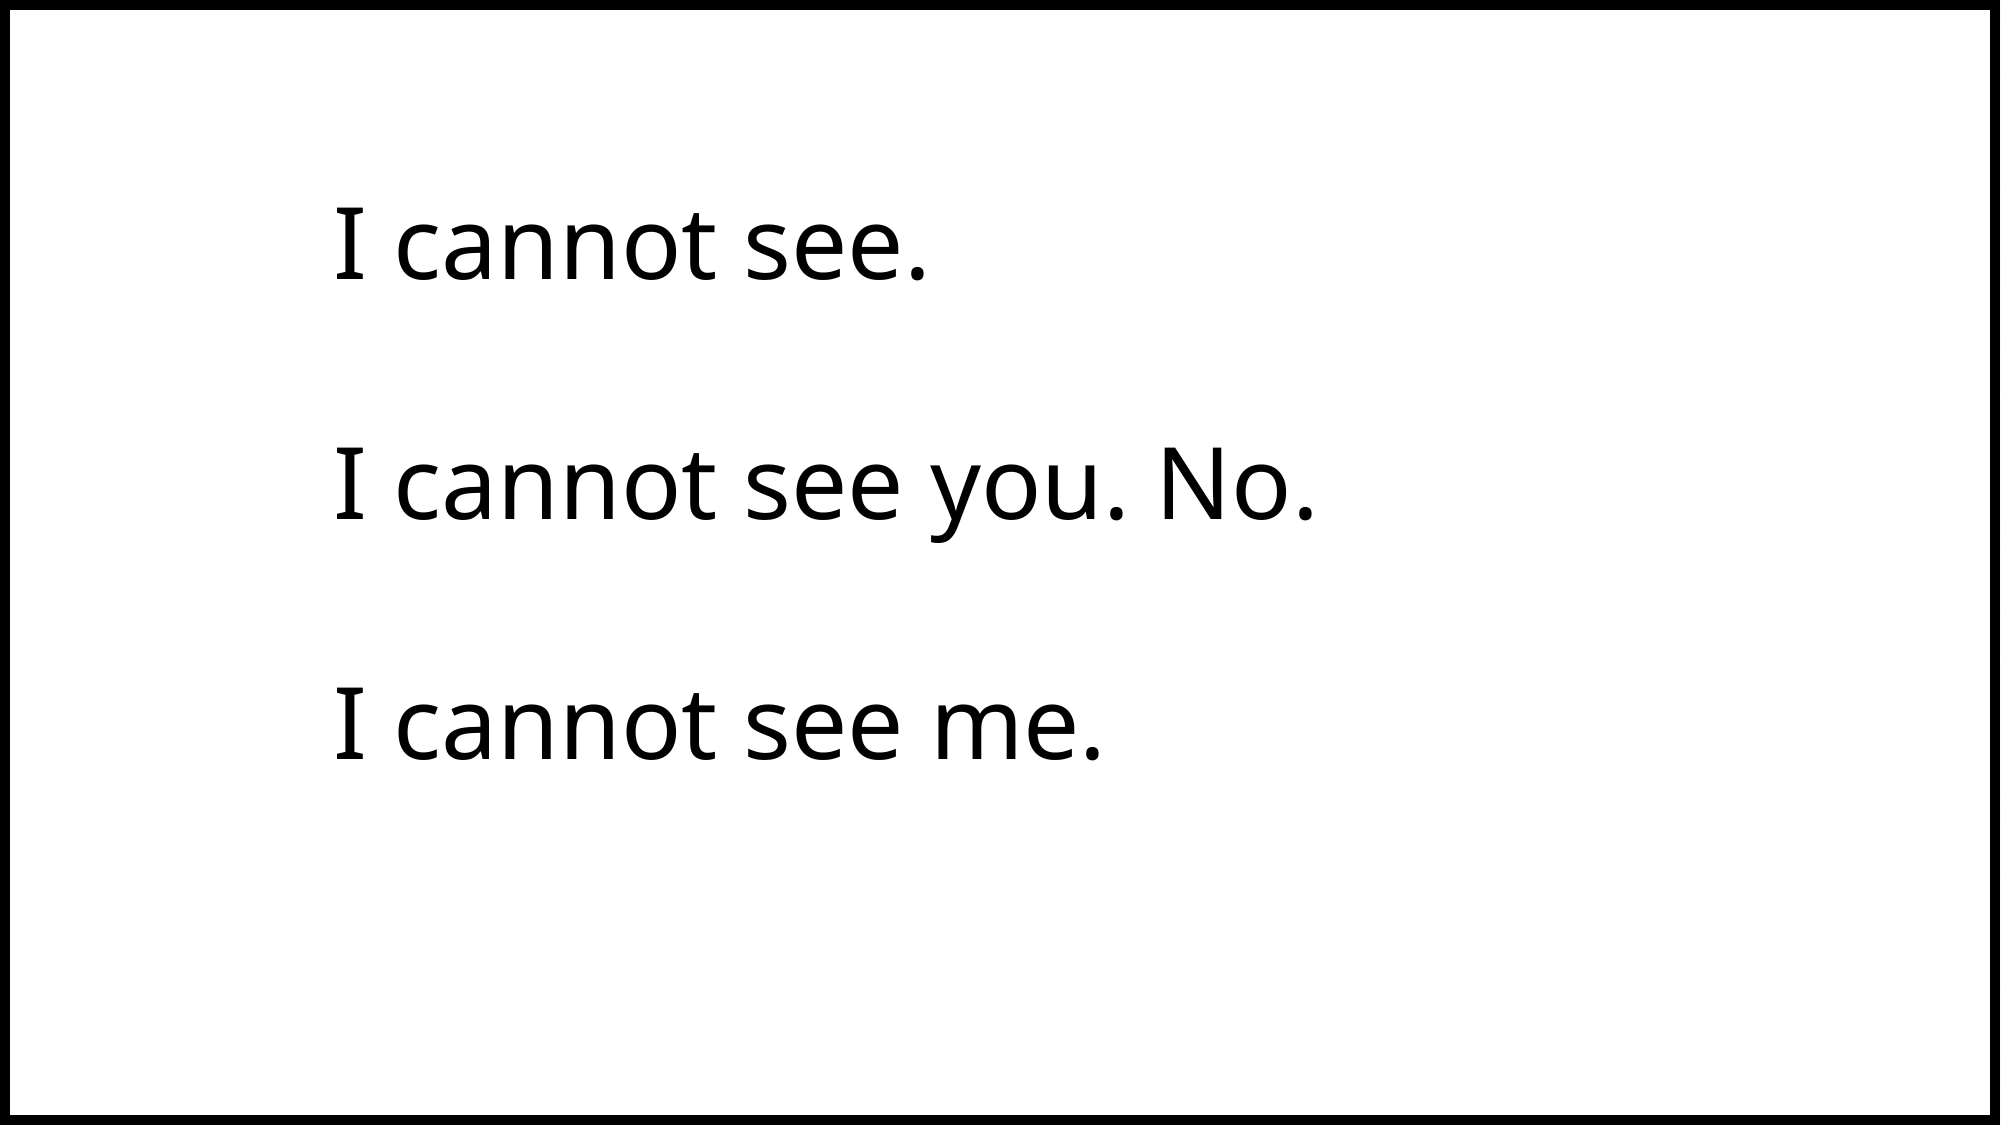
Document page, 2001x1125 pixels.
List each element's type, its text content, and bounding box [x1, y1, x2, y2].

text_box [0, 0, 2000, 1125]
text_box I cannot see. I cannot see you. No. I cannot see me. [318, 172, 2000, 908]
